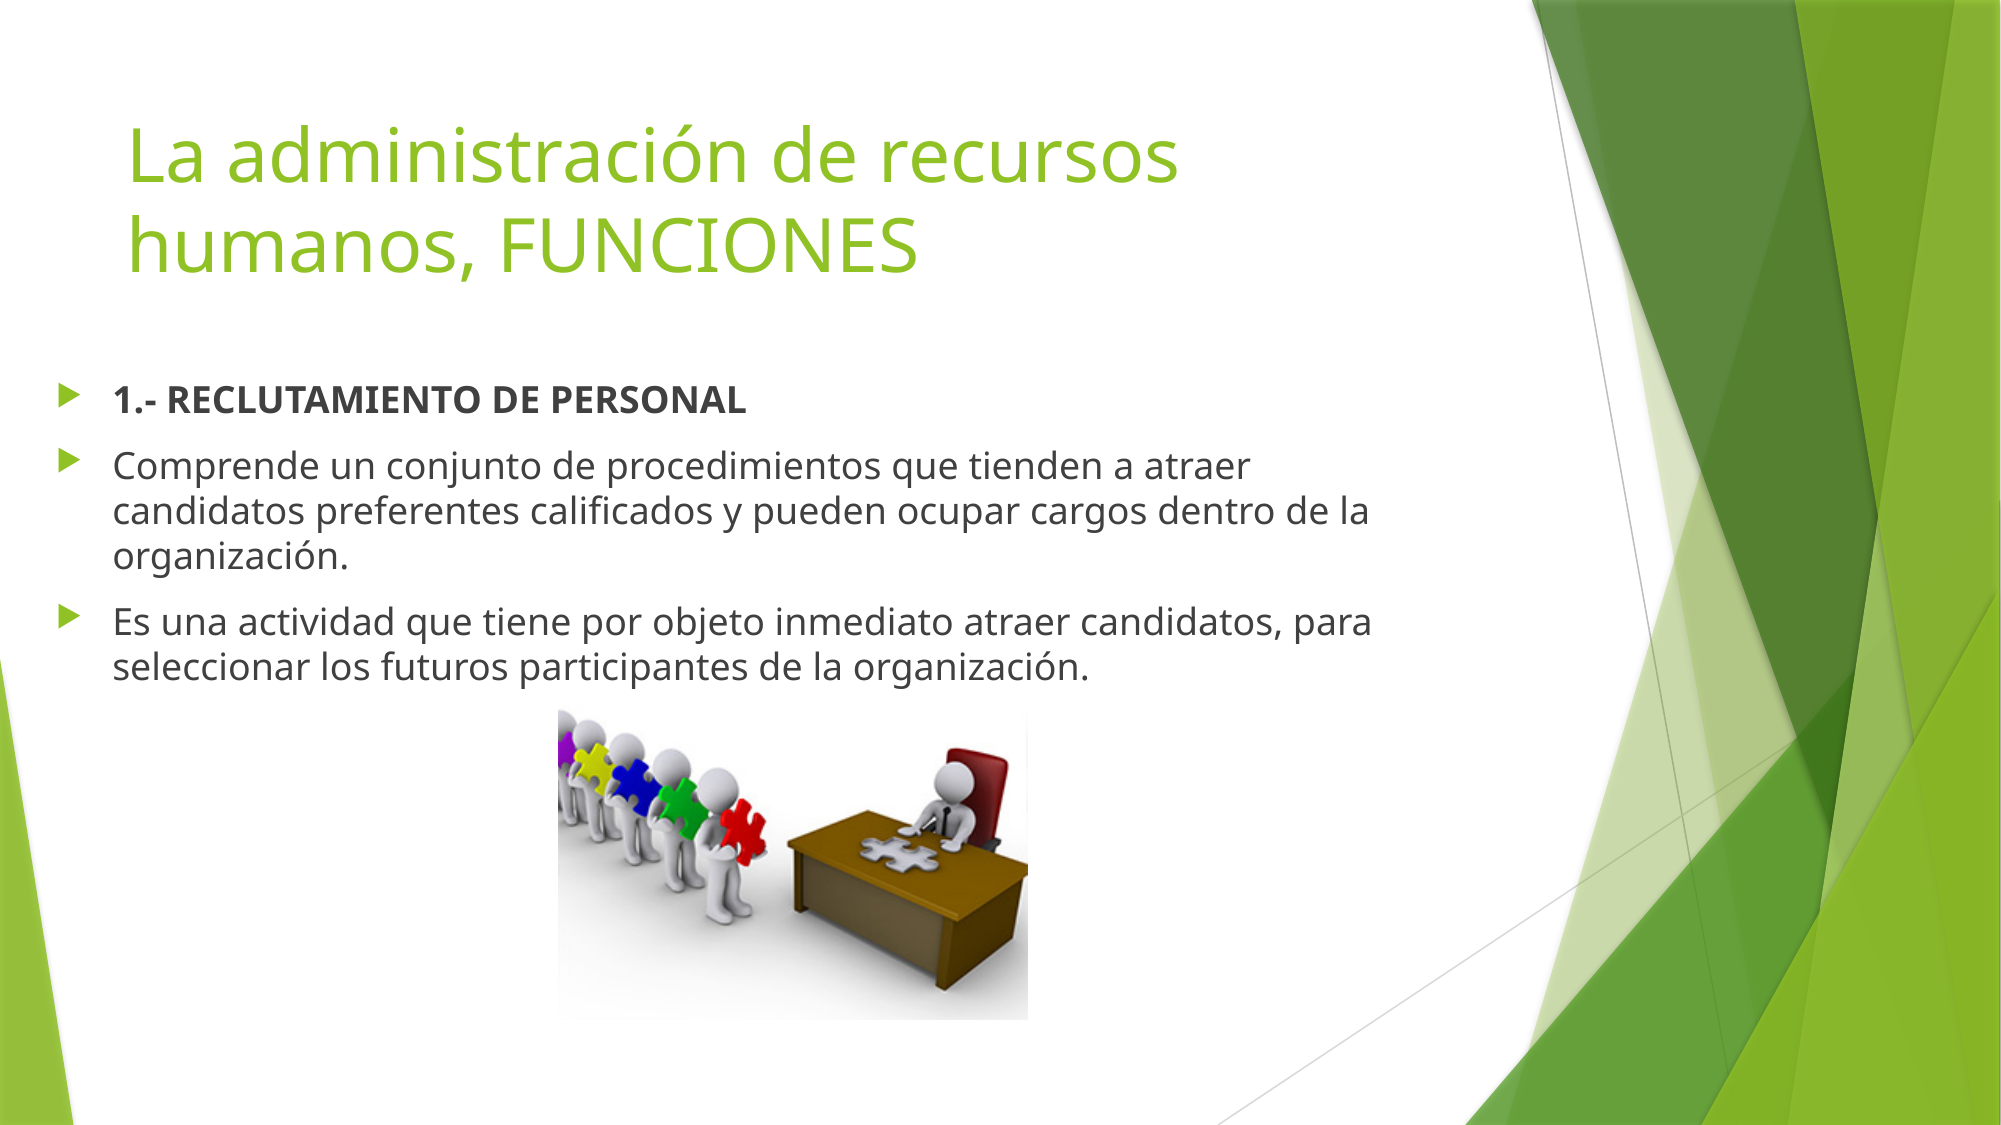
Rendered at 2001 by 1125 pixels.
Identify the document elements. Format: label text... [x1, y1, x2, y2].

list 1.- RECLUTAMIENTO DE PERSONAL Comprende un conjunto de procedimientos que tienden a atraer candidatos preferentes calificados y pueden ocupar cargos dentro de la organización. Es una actividad que tiene por objeto inmediato atraer candidatos, para seleccionar los futuros participantes de la organización. [40, 368, 1452, 1006]
title La administración de recursos humanos, FUNCIONES [111, 99, 1522, 317]
picture [558, 705, 1028, 1021]
